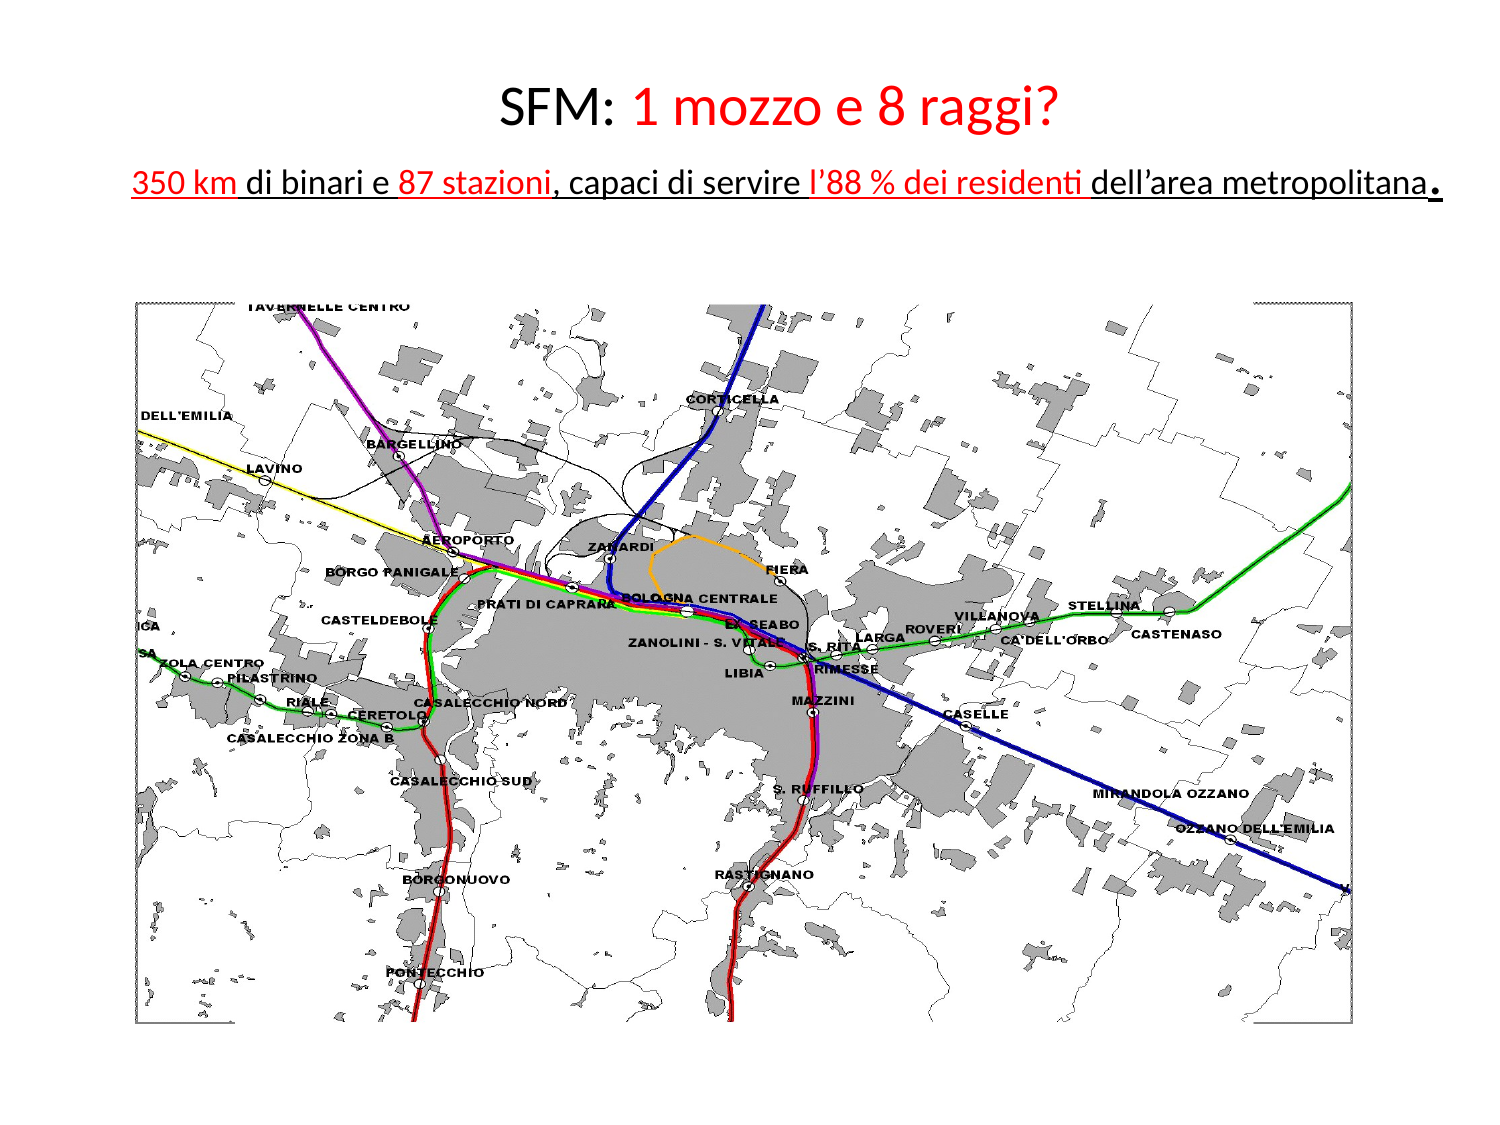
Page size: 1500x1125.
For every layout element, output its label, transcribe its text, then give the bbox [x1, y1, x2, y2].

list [135, 302, 1353, 1024]
title SFM: 1 mozzo e 8 raggi? 350 km di binari e 87 stazioni, capaci di servire l’88 % dei residenti dell’area metropolitana. [112, 42, 1463, 231]
